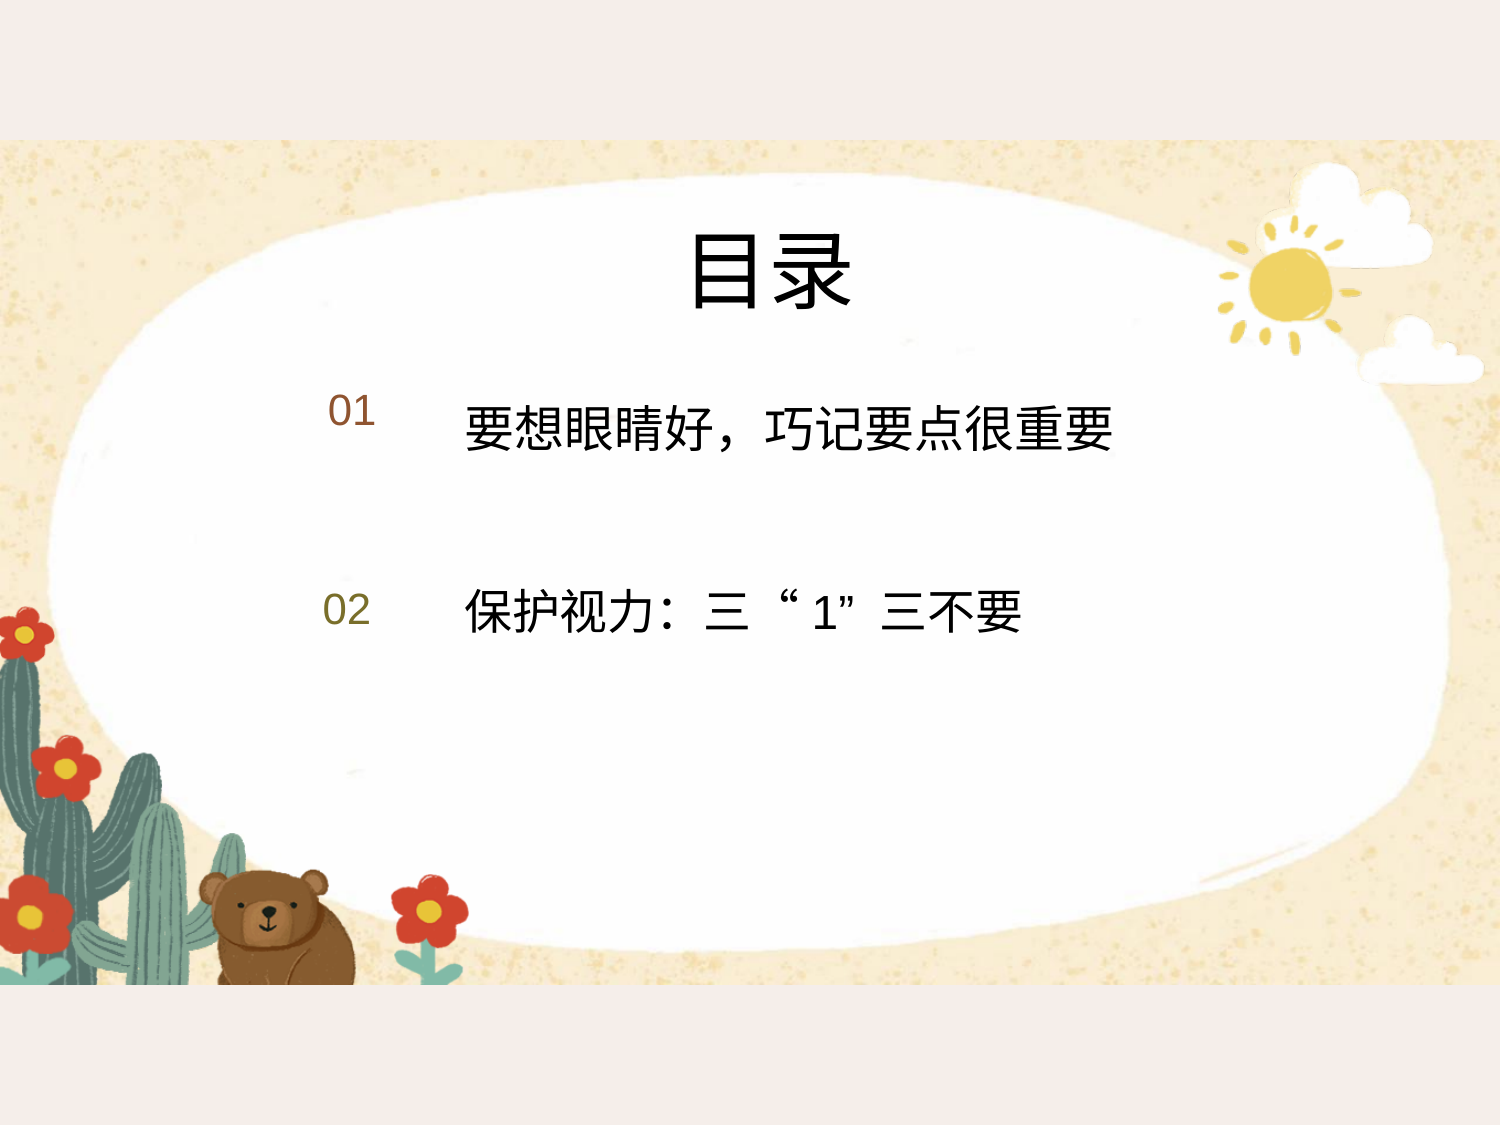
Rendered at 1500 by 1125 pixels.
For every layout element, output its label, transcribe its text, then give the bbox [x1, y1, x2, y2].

text_box 02 [308, 573, 412, 666]
text_box 01 [313, 373, 417, 466]
text_box 要想眼睛好，巧记要点很重要 [449, 390, 1263, 449]
text_box 保护视力：三“1” 三不要 [449, 574, 1130, 633]
text_box 目录 [667, 208, 871, 334]
picture [0, 140, 1500, 985]
